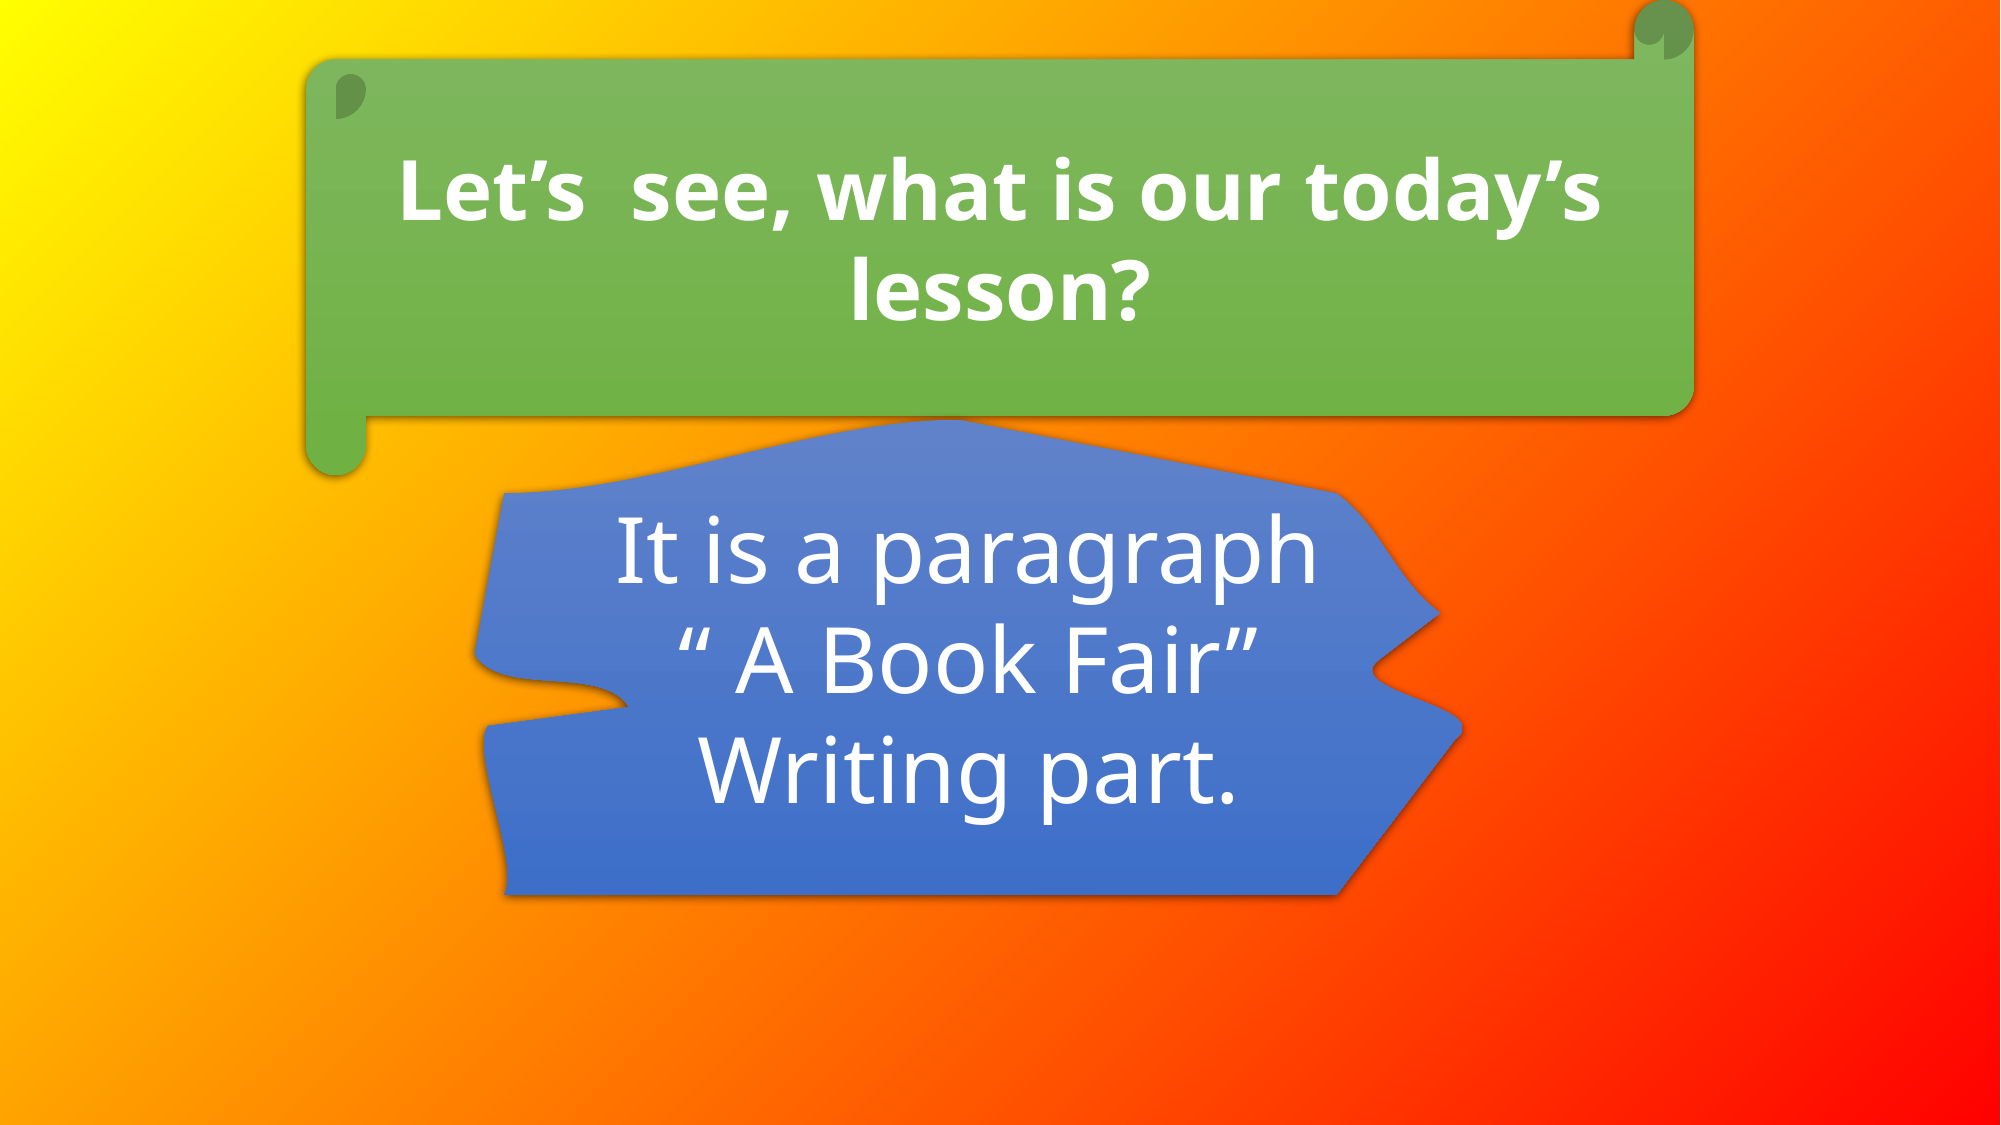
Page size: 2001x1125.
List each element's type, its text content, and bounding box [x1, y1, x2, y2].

text_box It is a paragraph “ A Book Fair” Writing part. [474, 419, 1463, 895]
text_box Let’s see, what is our today’s lesson? [306, 0, 1694, 475]
